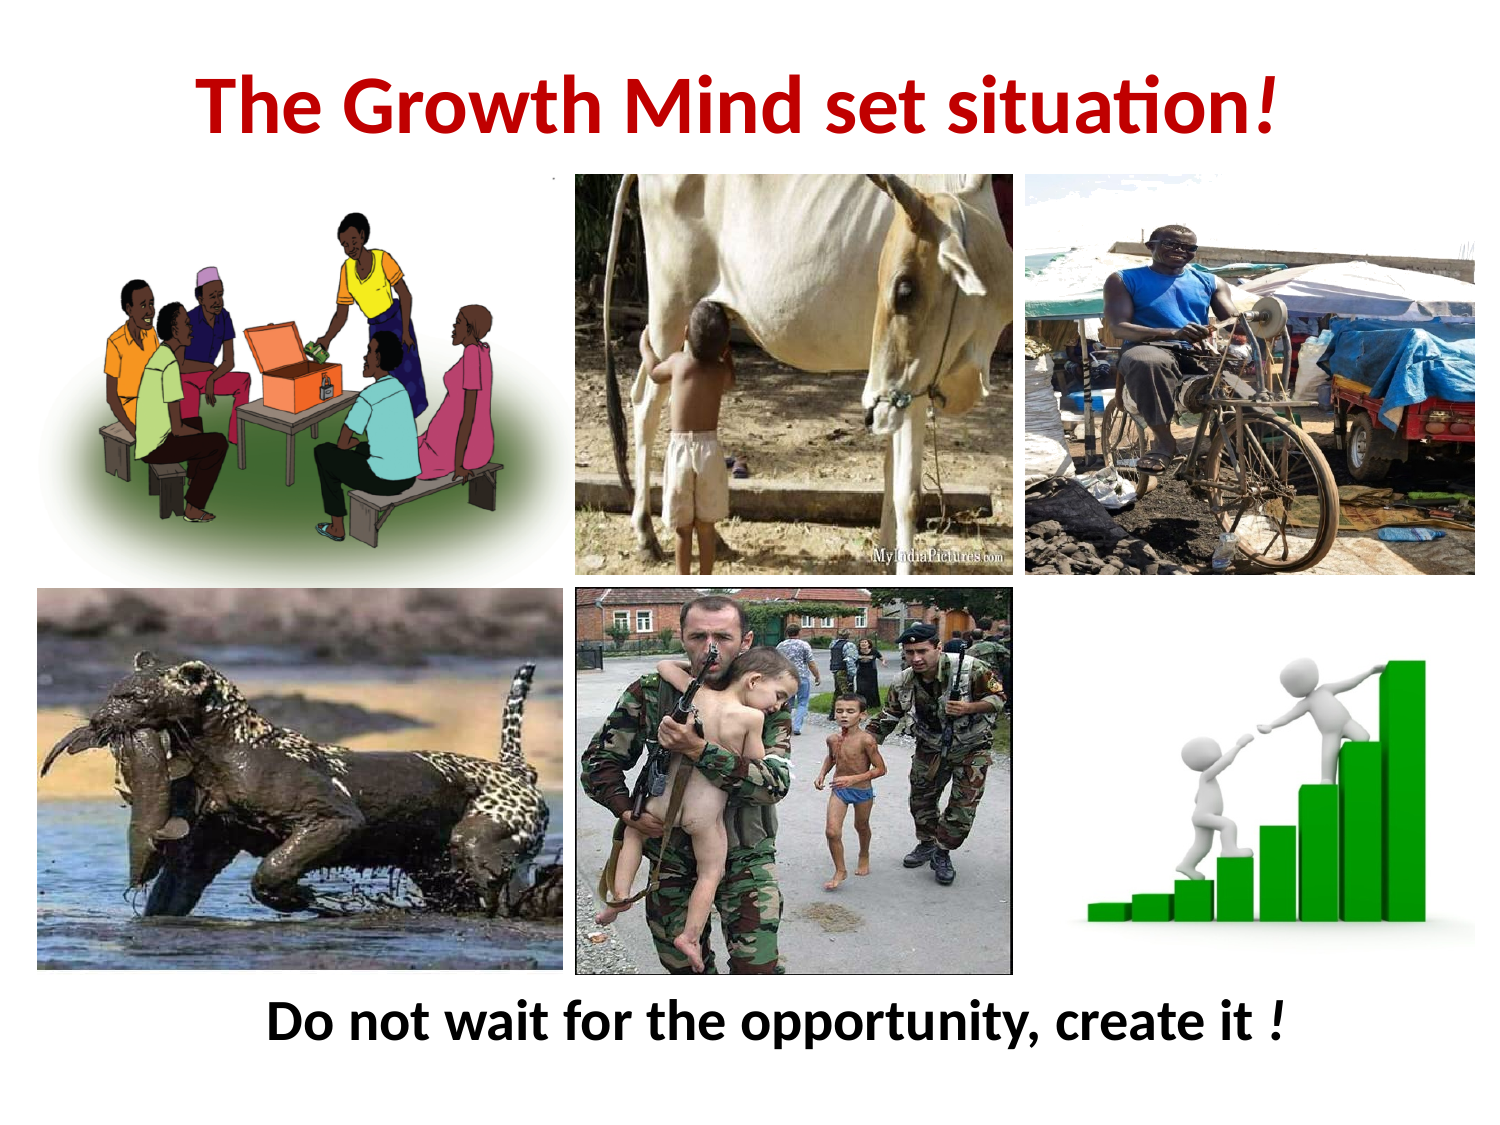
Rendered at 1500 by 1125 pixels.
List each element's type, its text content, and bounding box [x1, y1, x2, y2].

picture [1037, 587, 1476, 963]
picture [37, 174, 1013, 588]
title The Growth Mind set situation! [50, 37, 1425, 163]
text_box Do not wait for the opportunity, create it ! [74, 975, 1425, 1060]
picture [1024, 174, 1476, 576]
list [37, 596, 563, 976]
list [574, 587, 1013, 976]
